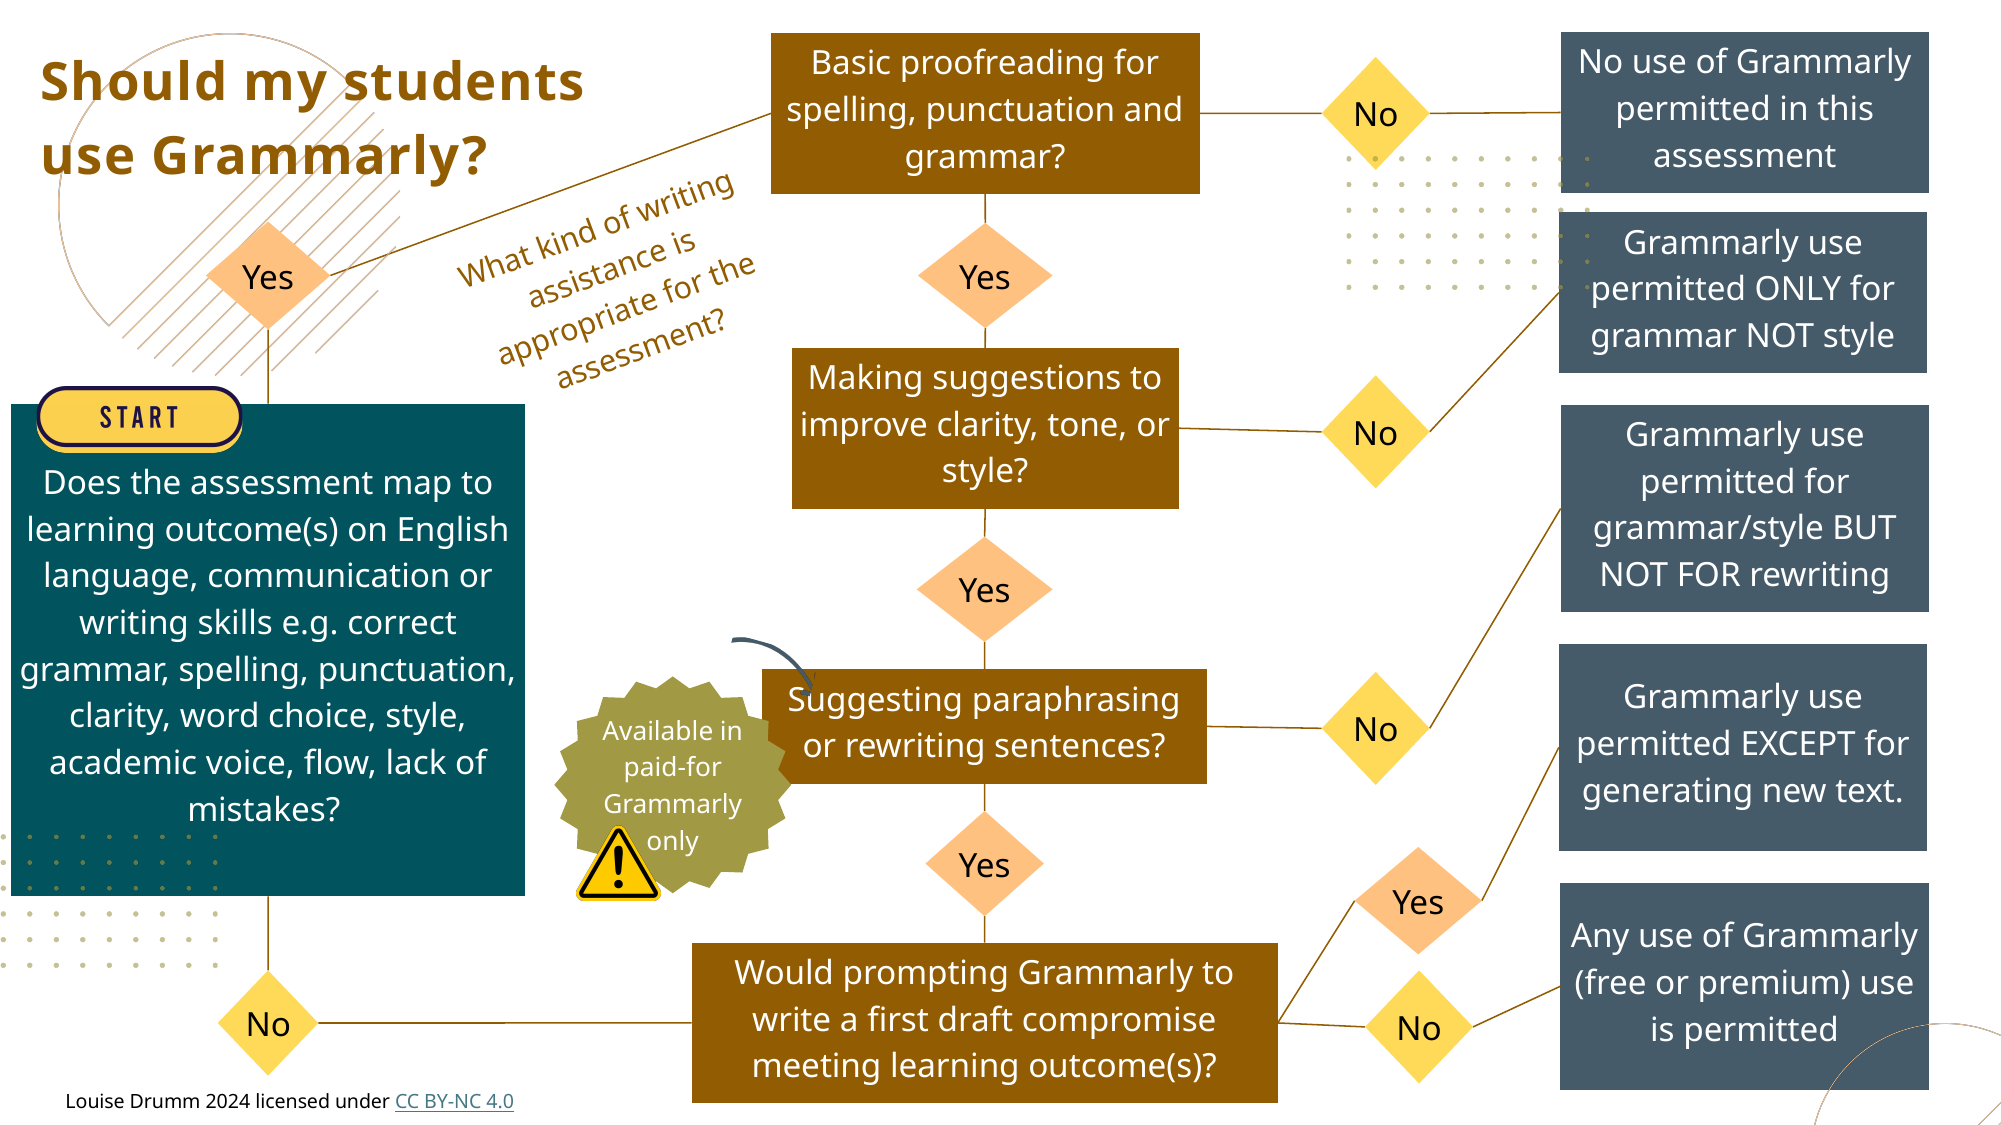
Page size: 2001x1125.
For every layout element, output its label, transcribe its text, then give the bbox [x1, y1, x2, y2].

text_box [916, 536, 1054, 643]
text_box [691, 942, 1279, 1104]
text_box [1558, 643, 1928, 852]
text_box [1364, 969, 1474, 1084]
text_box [761, 668, 1208, 785]
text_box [1559, 882, 1930, 1090]
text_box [1354, 846, 1483, 955]
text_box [553, 675, 792, 894]
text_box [10, 403, 526, 897]
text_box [1560, 31, 1930, 194]
text_box [58, 186, 401, 376]
text_box [1810, 1023, 2000, 1125]
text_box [1321, 671, 1431, 786]
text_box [917, 222, 1054, 329]
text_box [924, 810, 1045, 917]
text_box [1560, 404, 1930, 613]
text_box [791, 347, 1180, 510]
text_box [1346, 156, 1590, 290]
text_box [36, 386, 243, 403]
text_box Louise Drumm 2024 licensed under CC BY-NC 4.0 [40, 1088, 555, 1116]
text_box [770, 32, 1201, 195]
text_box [205, 220, 331, 331]
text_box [1321, 56, 1431, 171]
text_box What kind of writing assistance is appropriate for the assessment? [427, 145, 807, 410]
text_box [58, 33, 401, 37]
text_box [722, 633, 821, 675]
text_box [1321, 374, 1431, 489]
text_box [217, 969, 319, 1077]
text_box [0, 834, 218, 968]
text_box [574, 894, 663, 901]
text_box Should my students use Grammarly? [40, 37, 675, 186]
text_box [1558, 211, 1928, 374]
